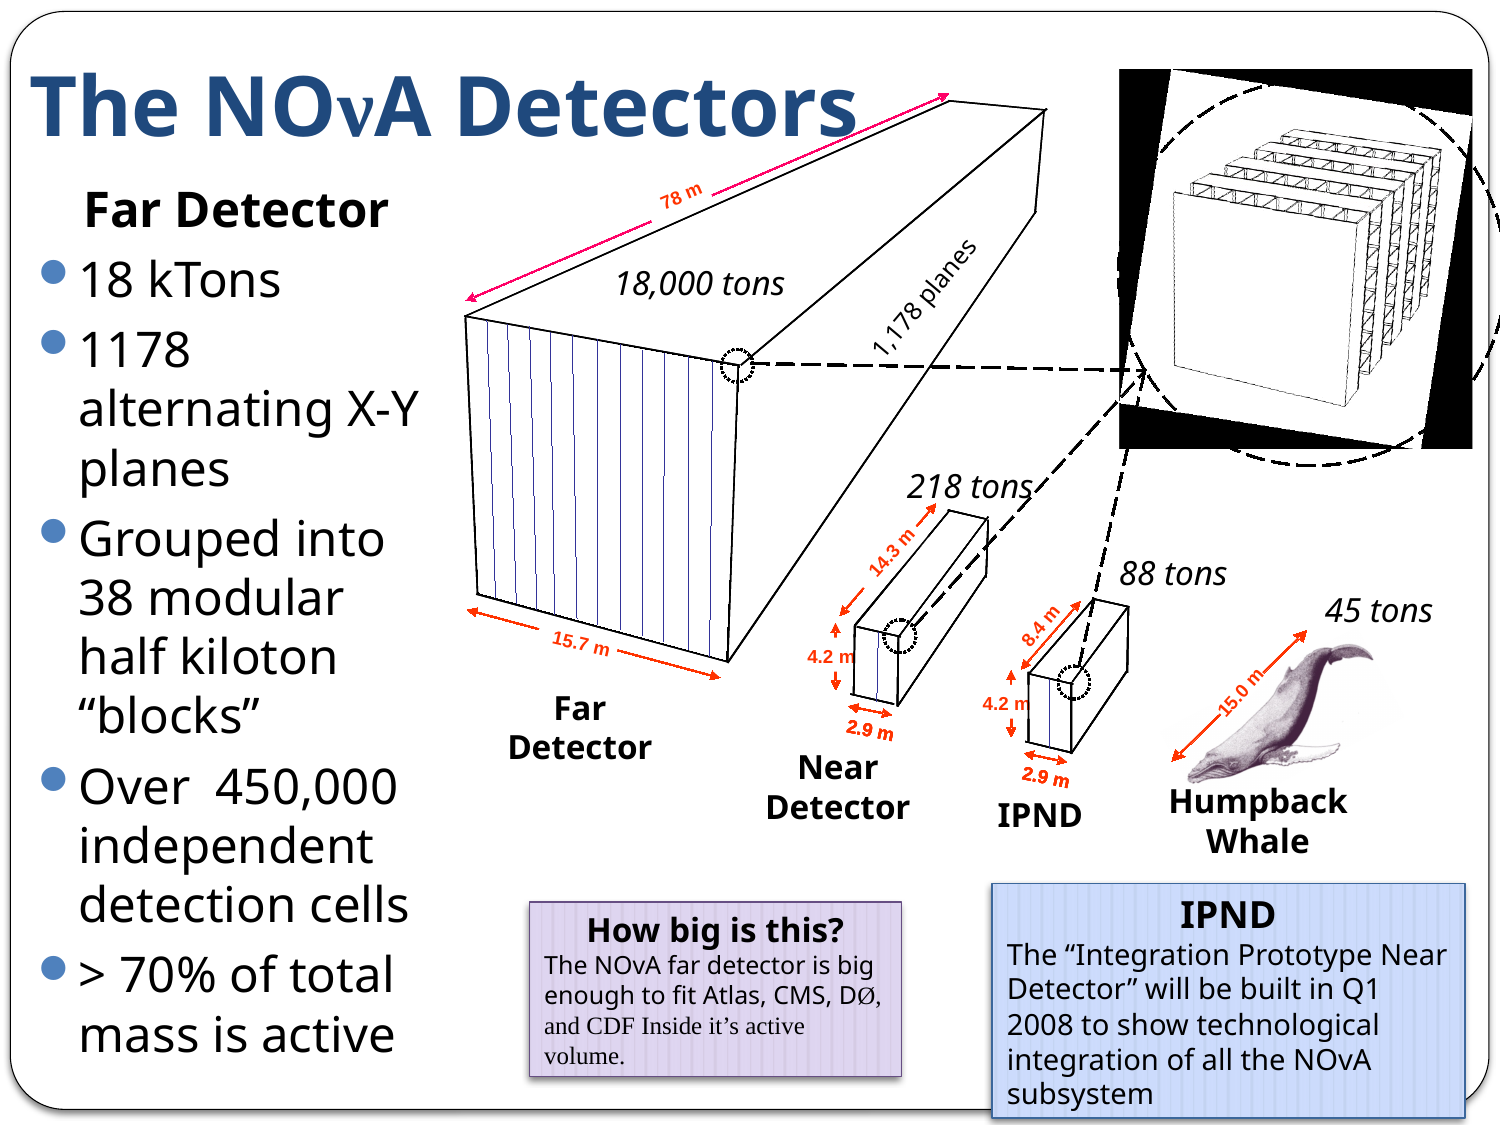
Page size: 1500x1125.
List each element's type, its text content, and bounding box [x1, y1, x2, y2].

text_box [400, 69, 1500, 869]
text_box IPND The “Integration Prototype Near Detector” will be built in Q1 2008 to show technological integration of all the NOvA subsystem [991, 883, 1466, 1119]
text_box How big is this? The NOvA far detector is big enough to fit Atlas, CMS, DØ, and CDF Inside it’s active volume. [529, 901, 902, 1077]
list Far Detector 18 kTons 1178 alternating X-Y planes Grouped into 38 modular half kiloton “blocks” Over 450,000 independent detection cells > 70% of total mass is active [22, 201, 451, 1090]
title The NOνA Detectors [14, 12, 1052, 201]
